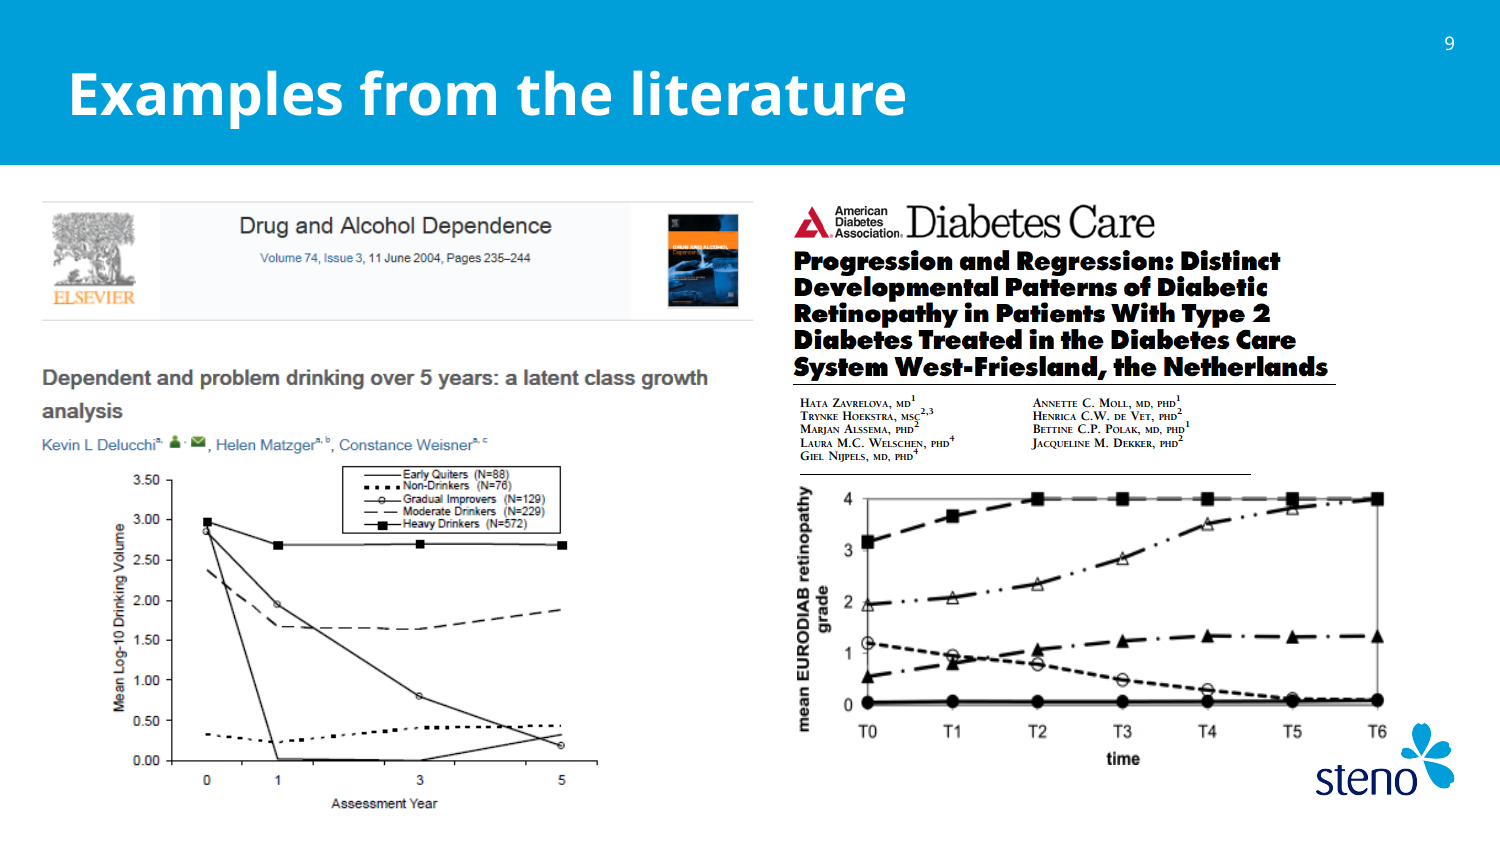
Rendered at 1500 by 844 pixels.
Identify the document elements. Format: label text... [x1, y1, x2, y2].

picture [29, 197, 759, 817]
picture [796, 485, 1471, 800]
picture [789, 247, 1341, 481]
title Examples from the literature [67, 55, 1376, 139]
slide_number 8 [1407, 32, 1456, 56]
picture [787, 197, 1448, 245]
